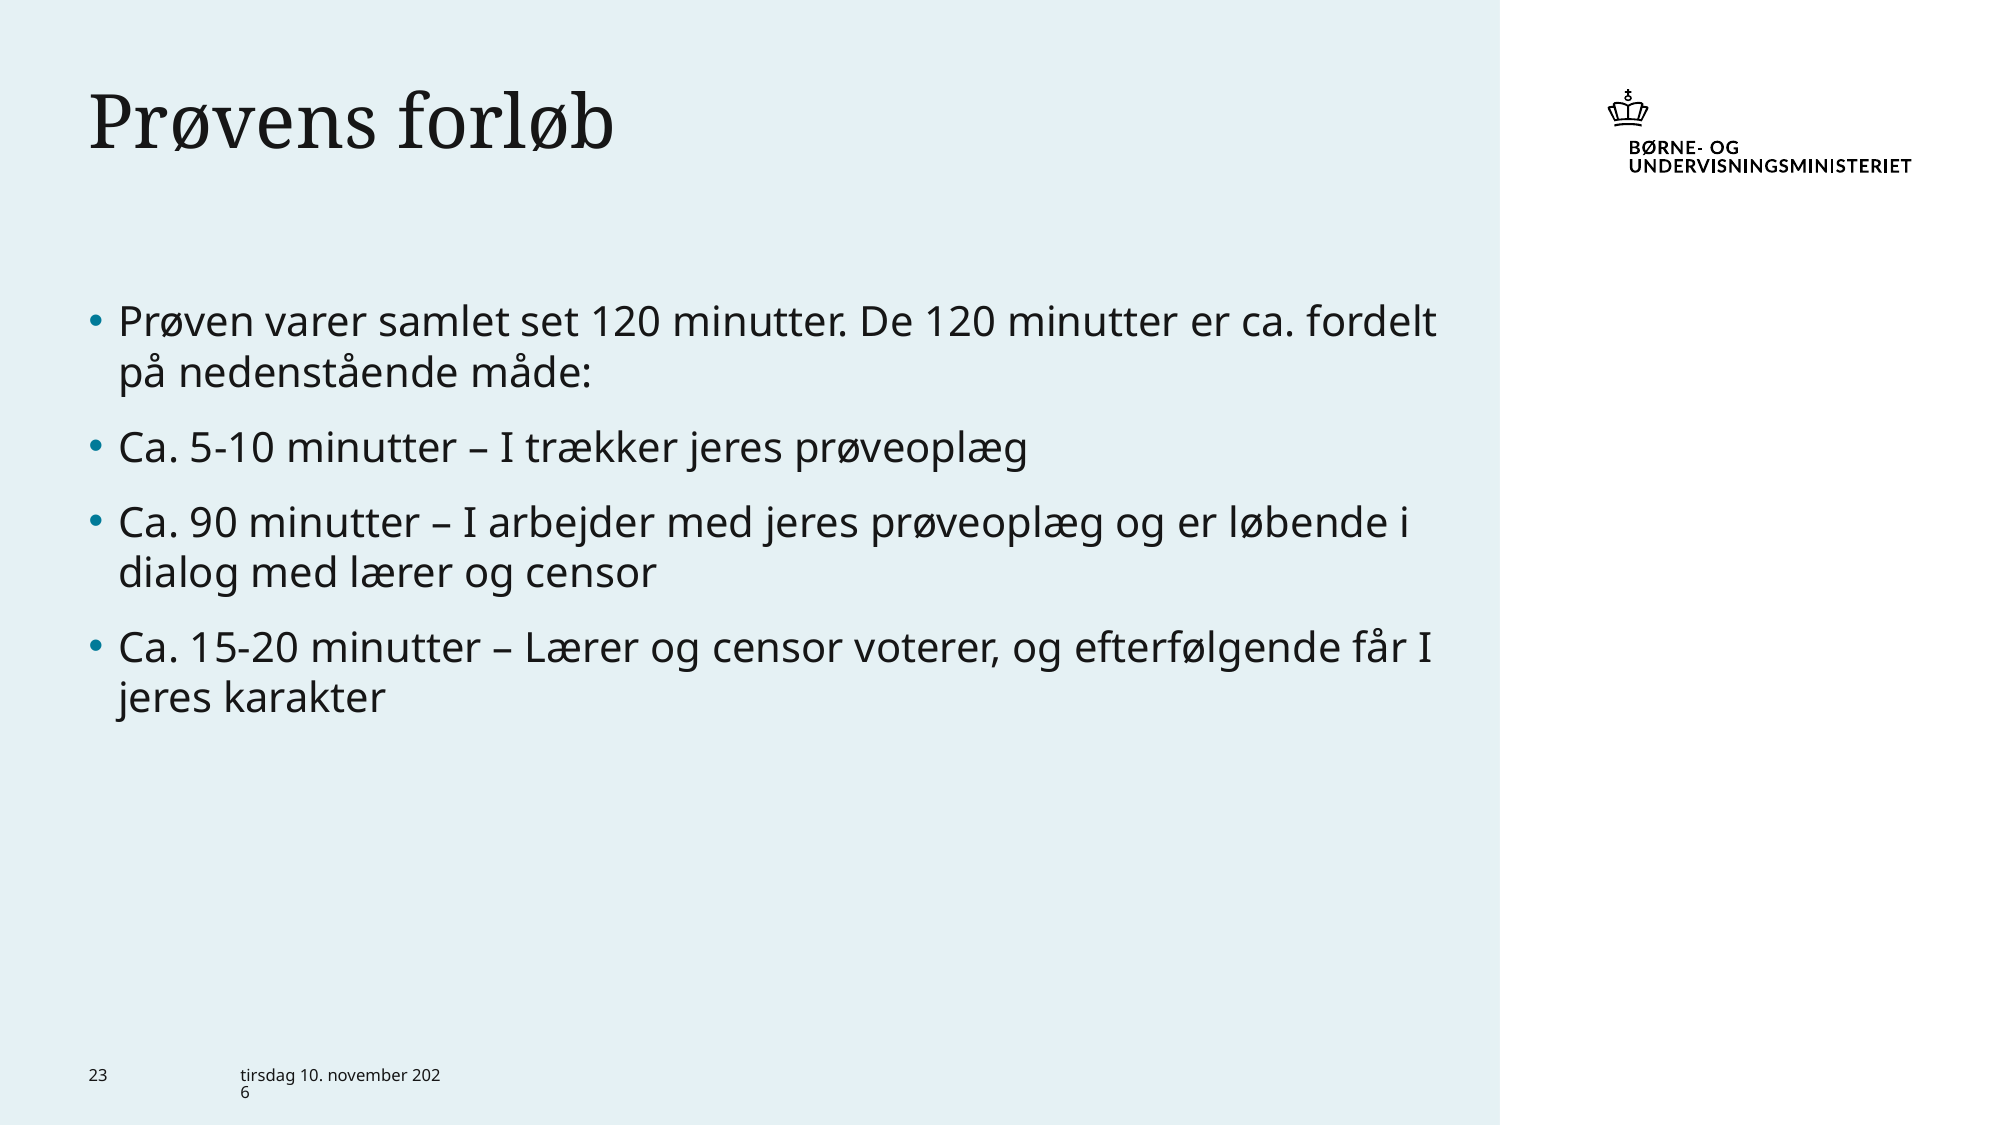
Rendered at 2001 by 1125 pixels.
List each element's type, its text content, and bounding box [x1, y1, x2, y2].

slide_number 23 [88, 1058, 134, 1088]
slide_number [240, 1058, 449, 1088]
list Prøven varer samlet set 120 minutter. De 120 minutter er ca. fordelt på nedenstående måde: Ca. 5-10 minutter – I trækker jeres prøveoplæg Ca. 90 minutter – I arbejder med jeres prøveoplæg og er løbende i dialog med lærer og censor Ca. 15-20 minutter – Lærer og censor voterer, og efterfølgende får I jeres karakter [88, 295, 1456, 1037]
title Prøvens forløb [88, 88, 1456, 242]
